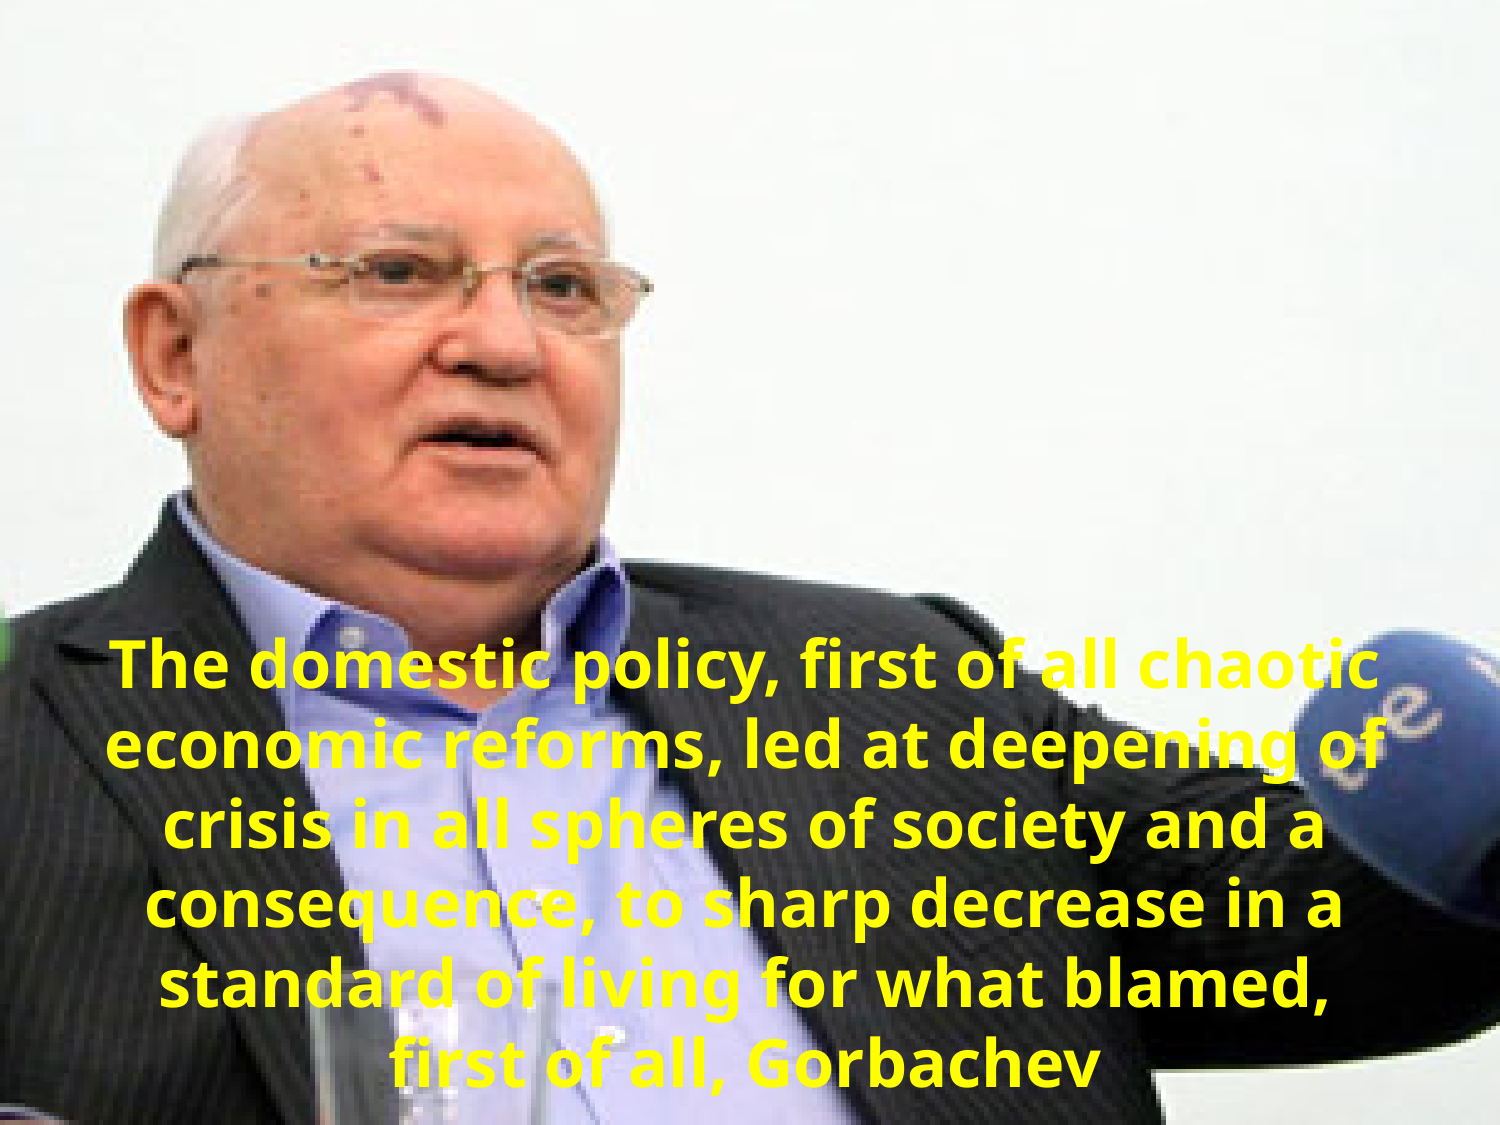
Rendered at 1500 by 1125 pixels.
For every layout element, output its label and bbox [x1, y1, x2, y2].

list [0, 0, 1500, 1125]
